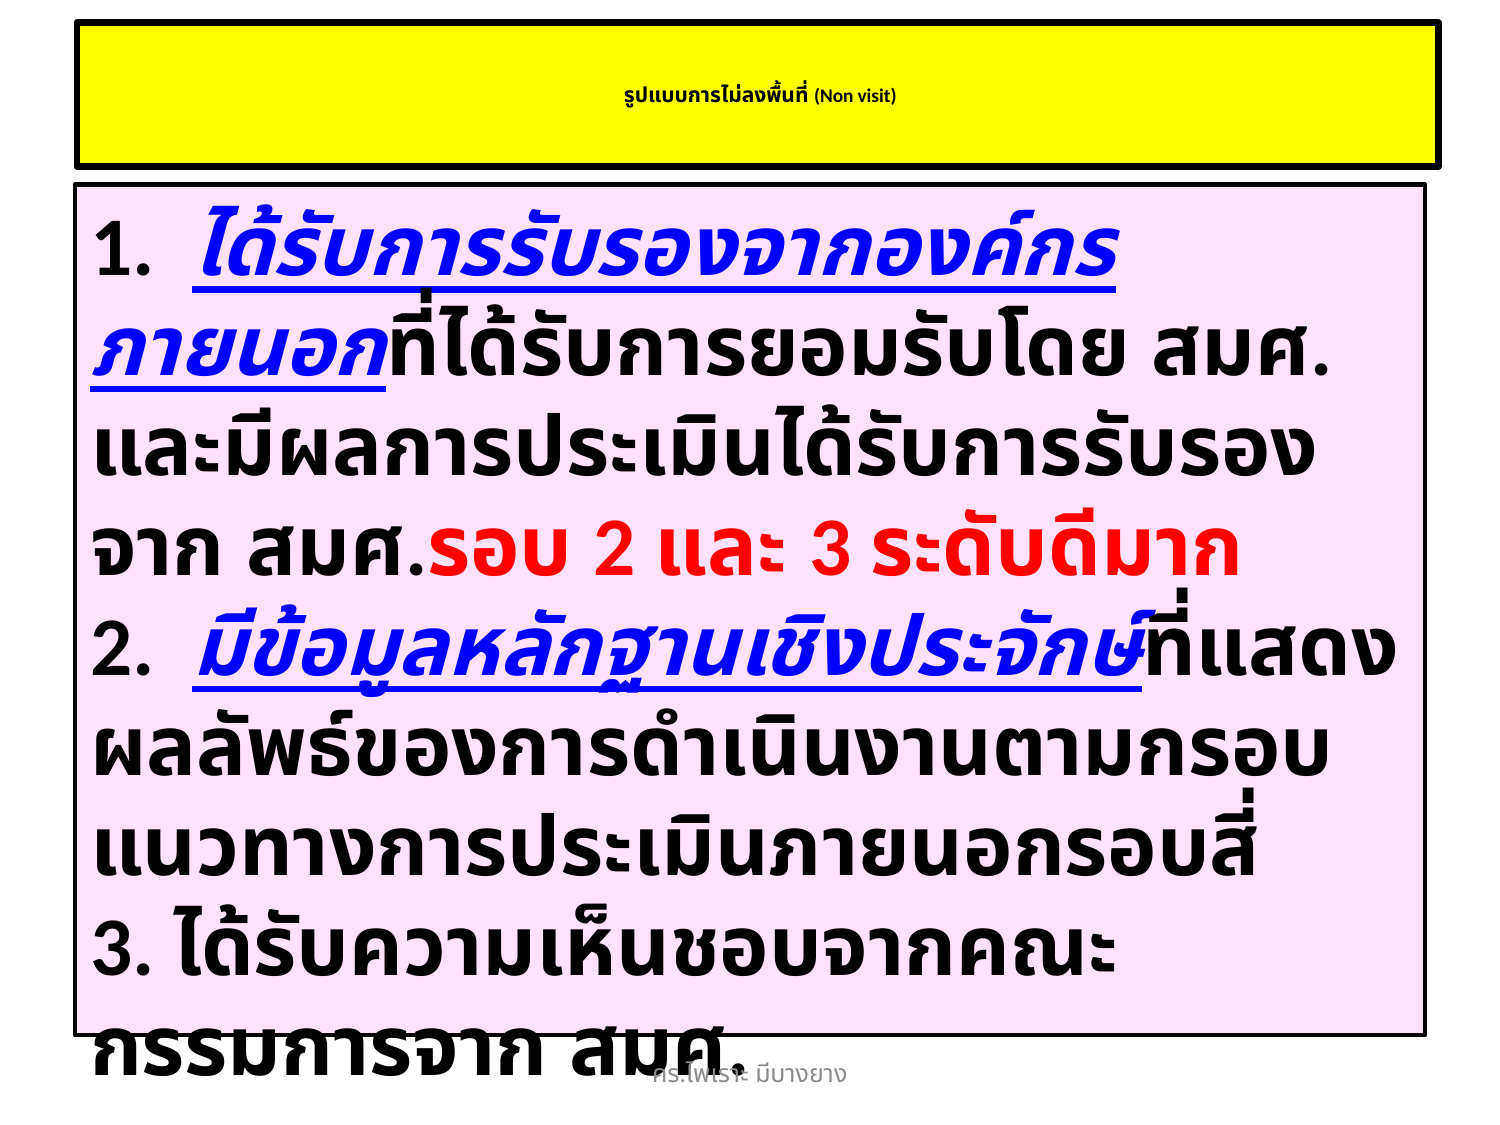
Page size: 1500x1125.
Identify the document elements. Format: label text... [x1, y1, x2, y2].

list 1. ได้รับการรับรองจากองค์กรภายนอกที่ได้รับการยอมรับโดย สมศ. และมีผลการประเมินได้รับการรับรองจาก สมศ.รอบ 2 และ 3 ระดับดีมาก 2. มีข้อมูลหลักฐานเชิงประจักษ์ที่แสดงผลลัพธ์ของการดำเนินงานตามกรอบแนวทางการประเมินภายนอกรอบสี่ 3. ได้รับความเห็นชอบจากคณะกรรมการจาก สมศ. [75, 184, 1425, 1035]
title รูปแบบการไม่ลงพื้นที่ (Non visit) [76, 22, 1439, 167]
footer คร.ไพเราะ มีบางยาง [512, 1042, 988, 1103]
